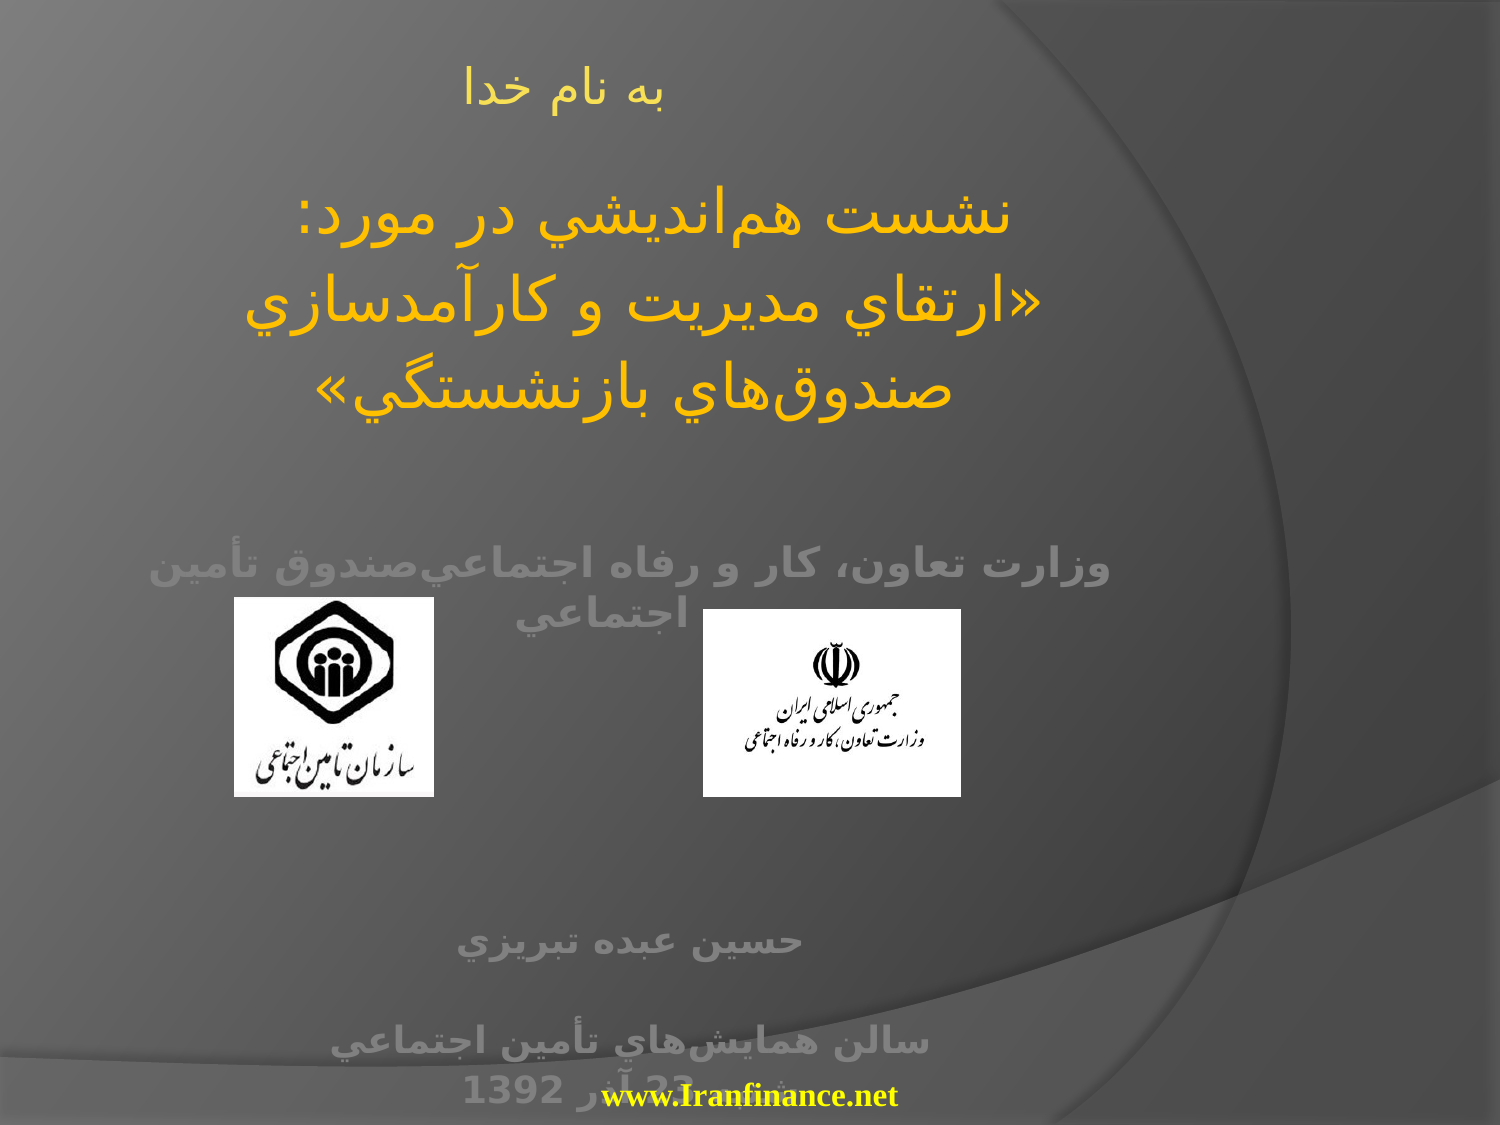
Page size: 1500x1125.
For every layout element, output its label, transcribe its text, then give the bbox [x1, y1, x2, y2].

text_box وزارت تعاون، كار و رفاه اجتماعي صندوق تأمين اجتماعي حسين عبده تبريزي سالن همايش‌هاي تأمين اجتماعي شنبه 23 آذر 1392 [105, 480, 1156, 1090]
text_box به نام خدا [38, 46, 1090, 122]
picture [702, 609, 962, 797]
picture [234, 597, 434, 798]
footer www.Iranfinance.net [512, 1053, 988, 1114]
text_box نشست هم‌انديشي در مورد: «ارتقاي مديريت و كارآمدسازي صندوق‌هاي بازنشستگي» [0, 164, 1289, 429]
